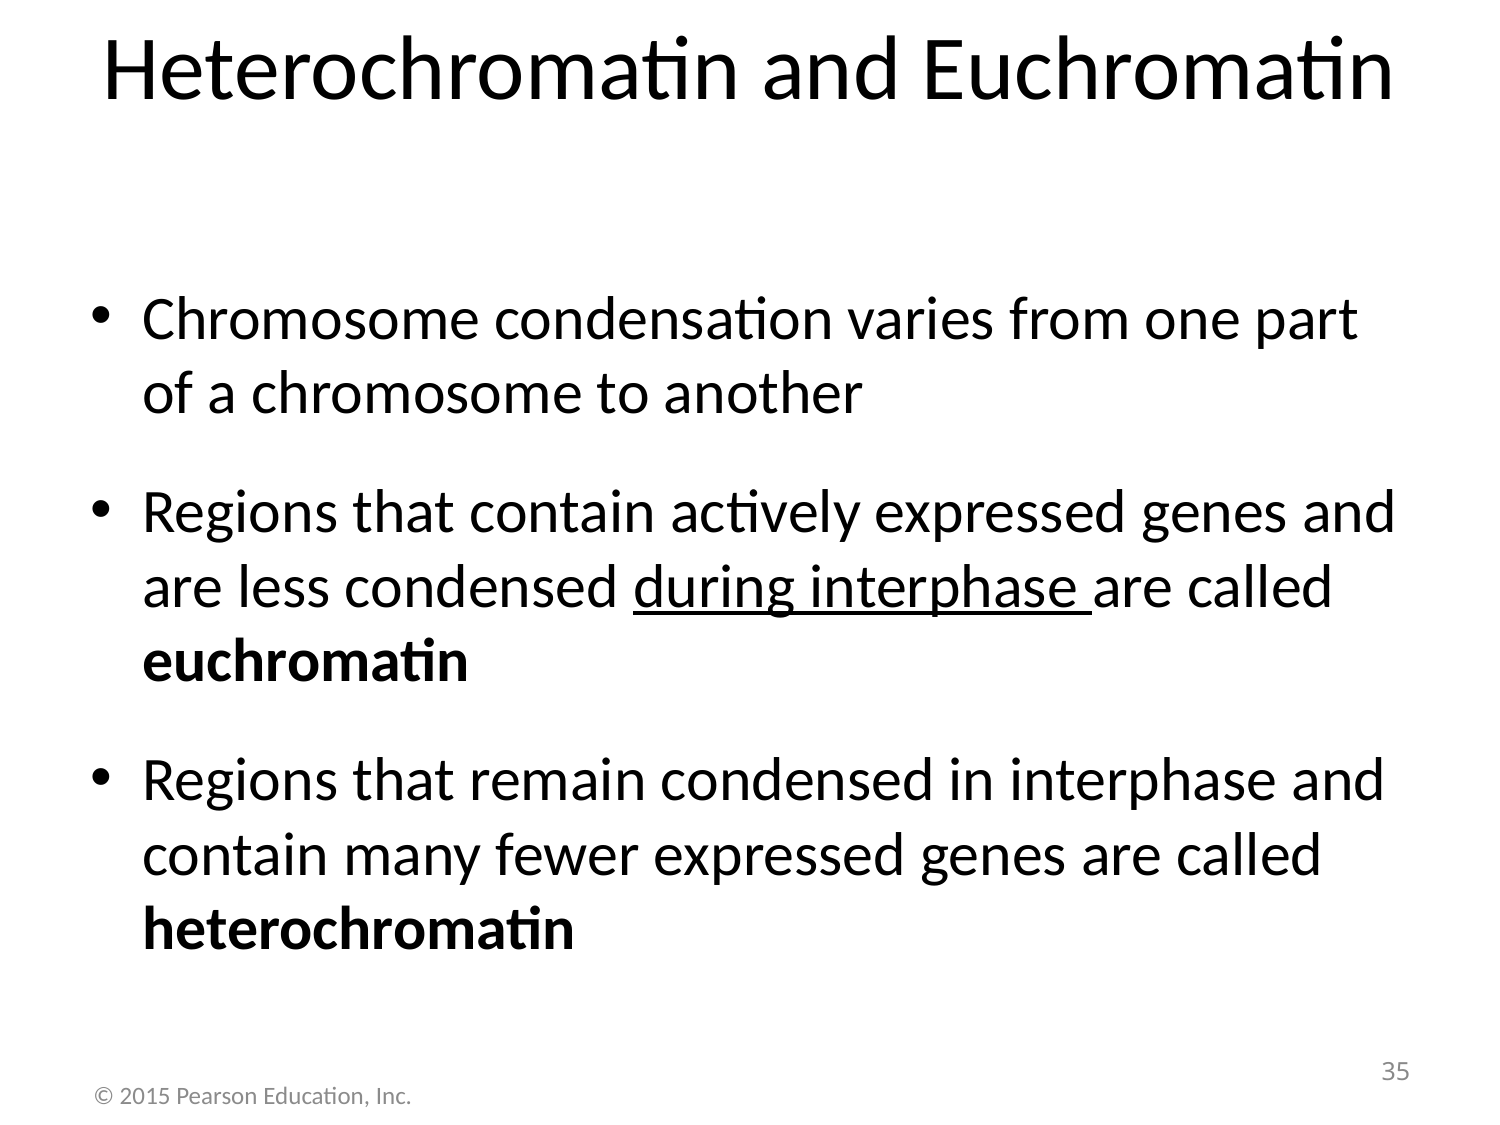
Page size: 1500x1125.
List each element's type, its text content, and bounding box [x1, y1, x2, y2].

title Heterochromatin and Euchromatin [75, 0, 1425, 157]
text_box 35 [1074, 1042, 1425, 1103]
footer © 2015 Pearson Education, Inc. [0, 1065, 507, 1125]
list Chromosome condensation varies from one part of a chromosome to another Regions that contain actively expressed genes and are less condensed during interphase are called euchromatin Regions that remain condensed in interphase and contain many fewer expressed genes are called heterochromatin [75, 229, 1425, 972]
